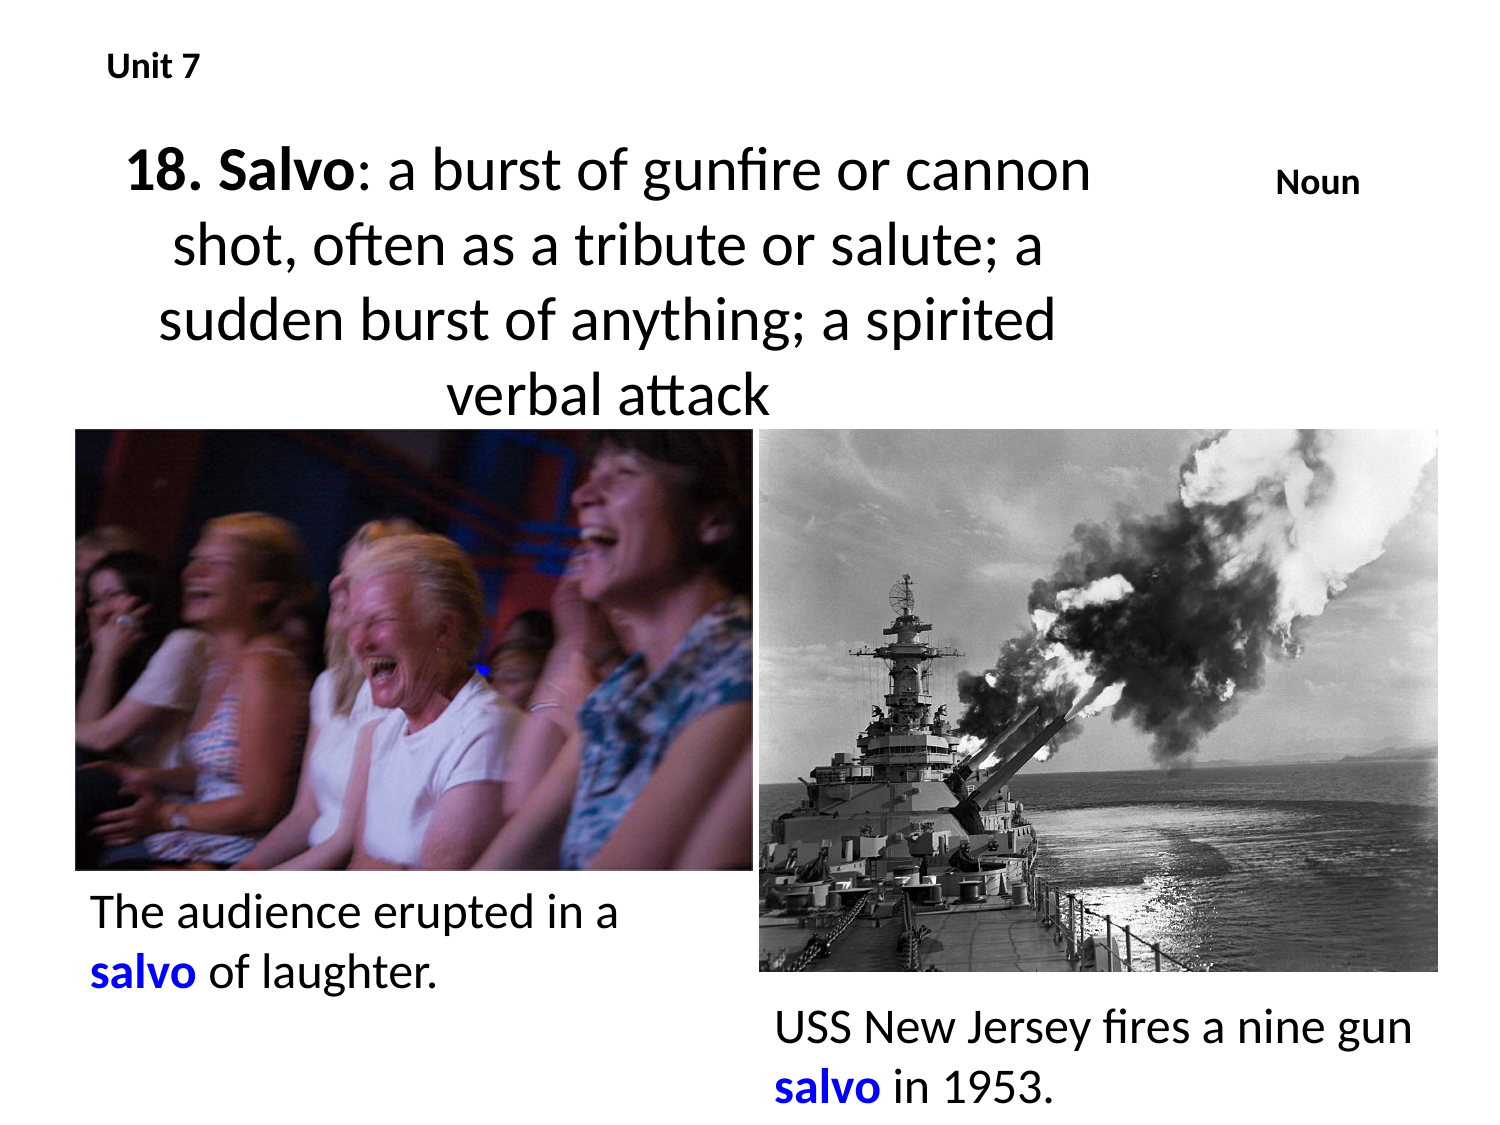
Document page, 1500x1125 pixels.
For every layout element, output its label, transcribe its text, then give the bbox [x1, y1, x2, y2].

title 18. Salvo: a burst of gunfire or cannon shot, often as a tribute or salute; a sudden burst of anything; a spirited verbal attack [75, 149, 1143, 407]
text_box Unit 7 [91, 33, 234, 94]
text_box The audience erupted in a salvo of laughter. [75, 878, 742, 1006]
picture [74, 428, 753, 872]
text_box Noun [1260, 149, 1376, 210]
text_box USS New Jersey fires a nine gun salvo in 1953. [759, 986, 1438, 1122]
picture [759, 428, 1438, 972]
